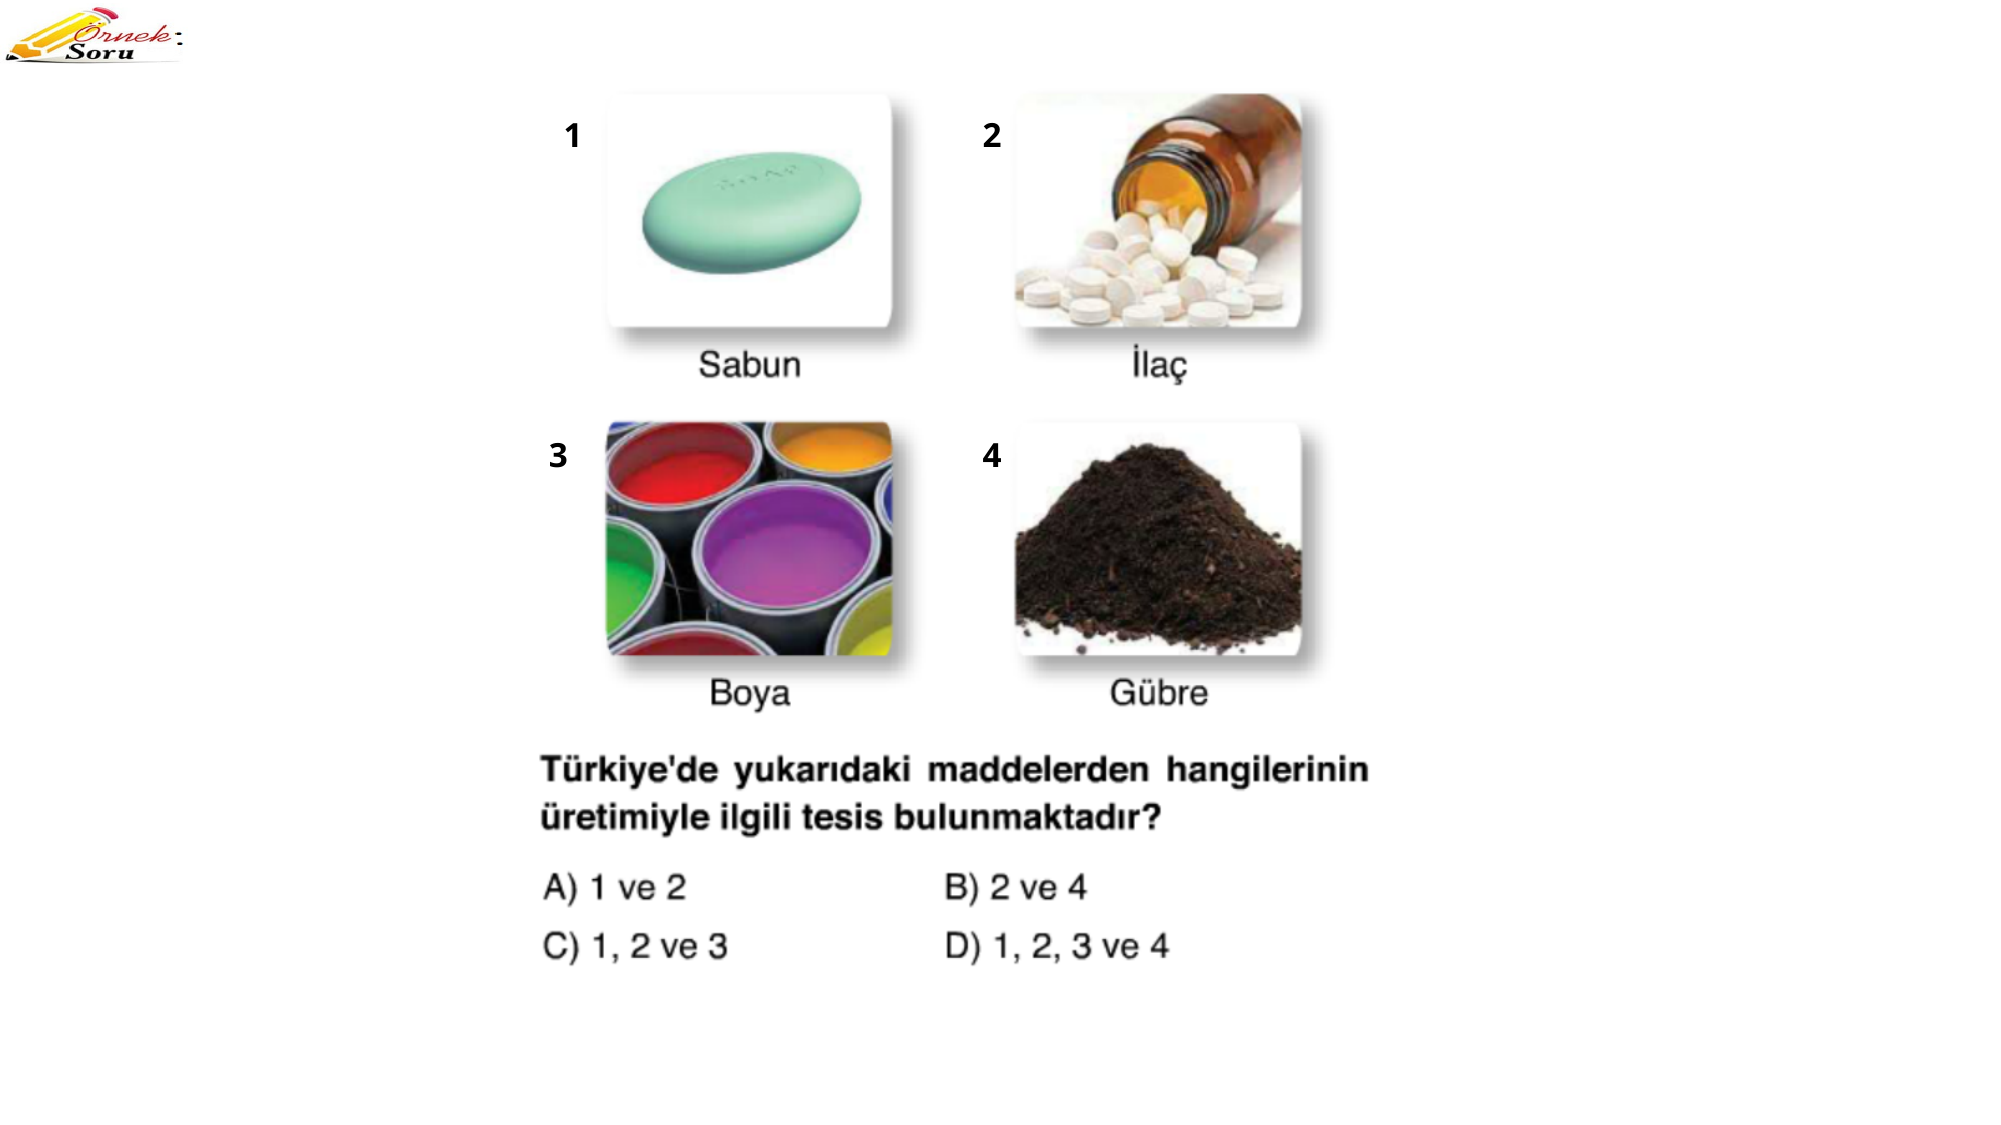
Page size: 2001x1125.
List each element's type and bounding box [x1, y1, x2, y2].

picture [0, 2, 188, 68]
picture [533, 67, 1435, 973]
